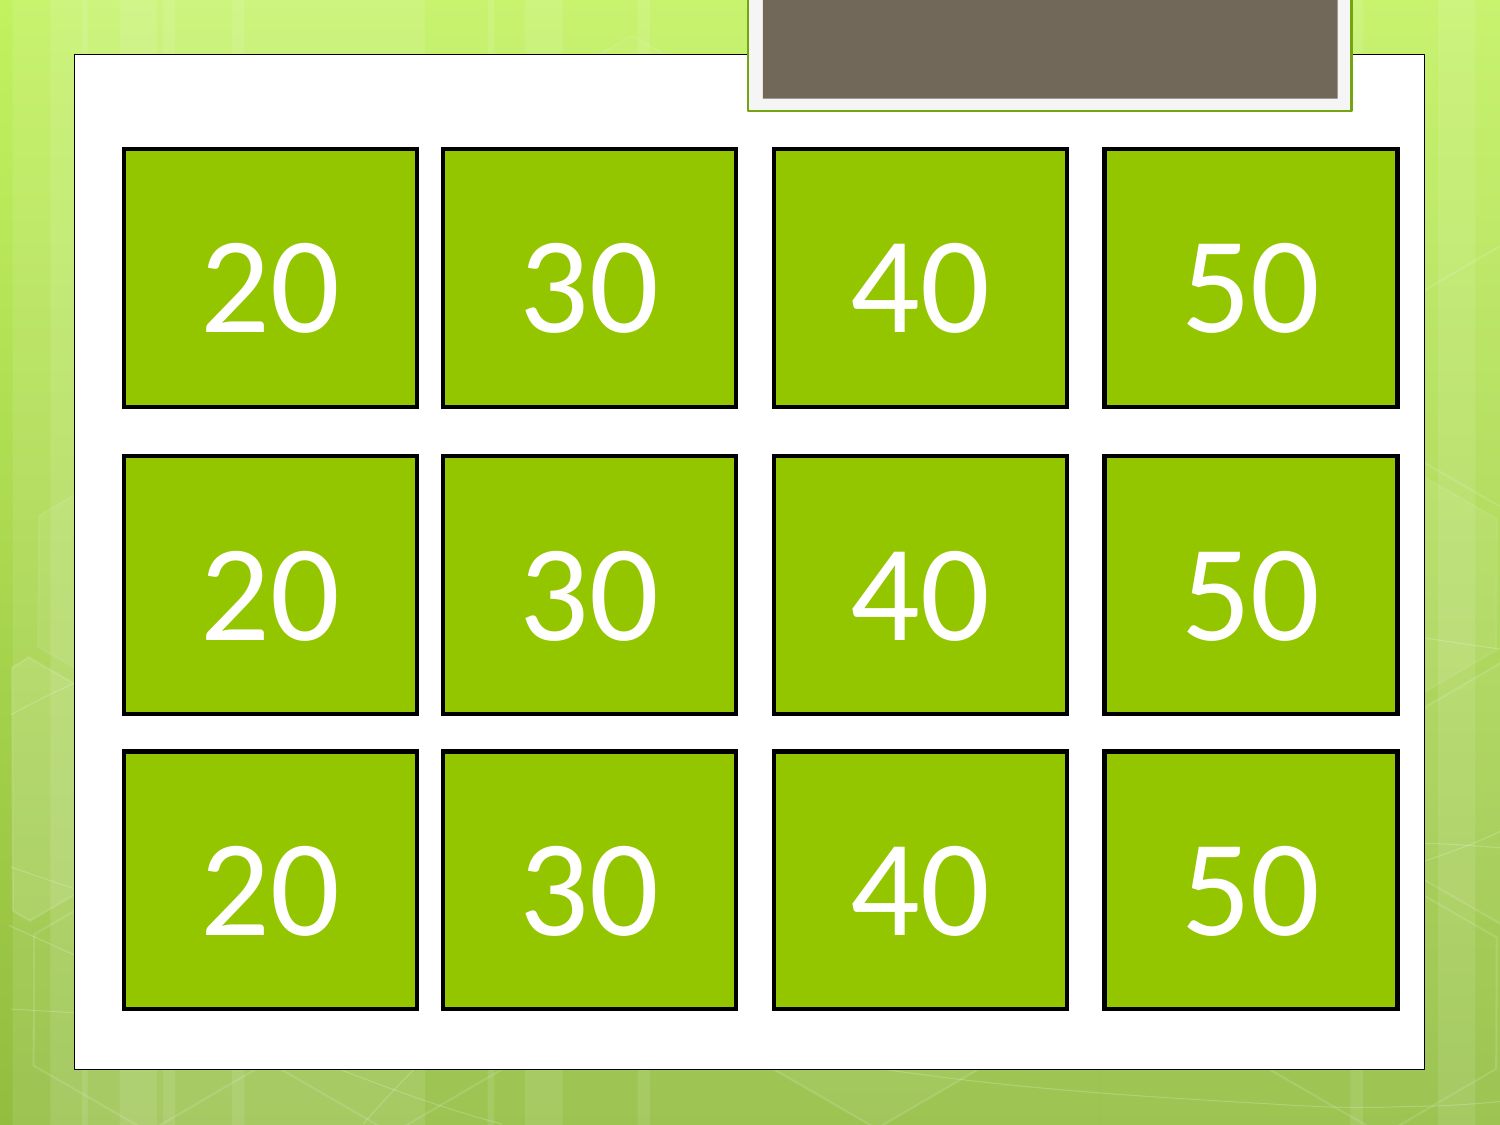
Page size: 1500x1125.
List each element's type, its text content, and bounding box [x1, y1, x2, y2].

text_box 40 [773, 456, 1067, 715]
text_box 20 [123, 456, 417, 715]
text_box 30 [442, 148, 736, 407]
text_box 40 [773, 148, 1067, 407]
text_box 20 [123, 751, 417, 1010]
text_box 50 [1104, 148, 1398, 407]
text_box 20 [123, 148, 417, 407]
text_box 50 [1104, 456, 1398, 715]
text_box 50 [1104, 751, 1398, 1010]
text_box 30 [442, 456, 736, 715]
text_box 40 [773, 751, 1067, 1010]
text_box 30 [442, 751, 736, 1010]
